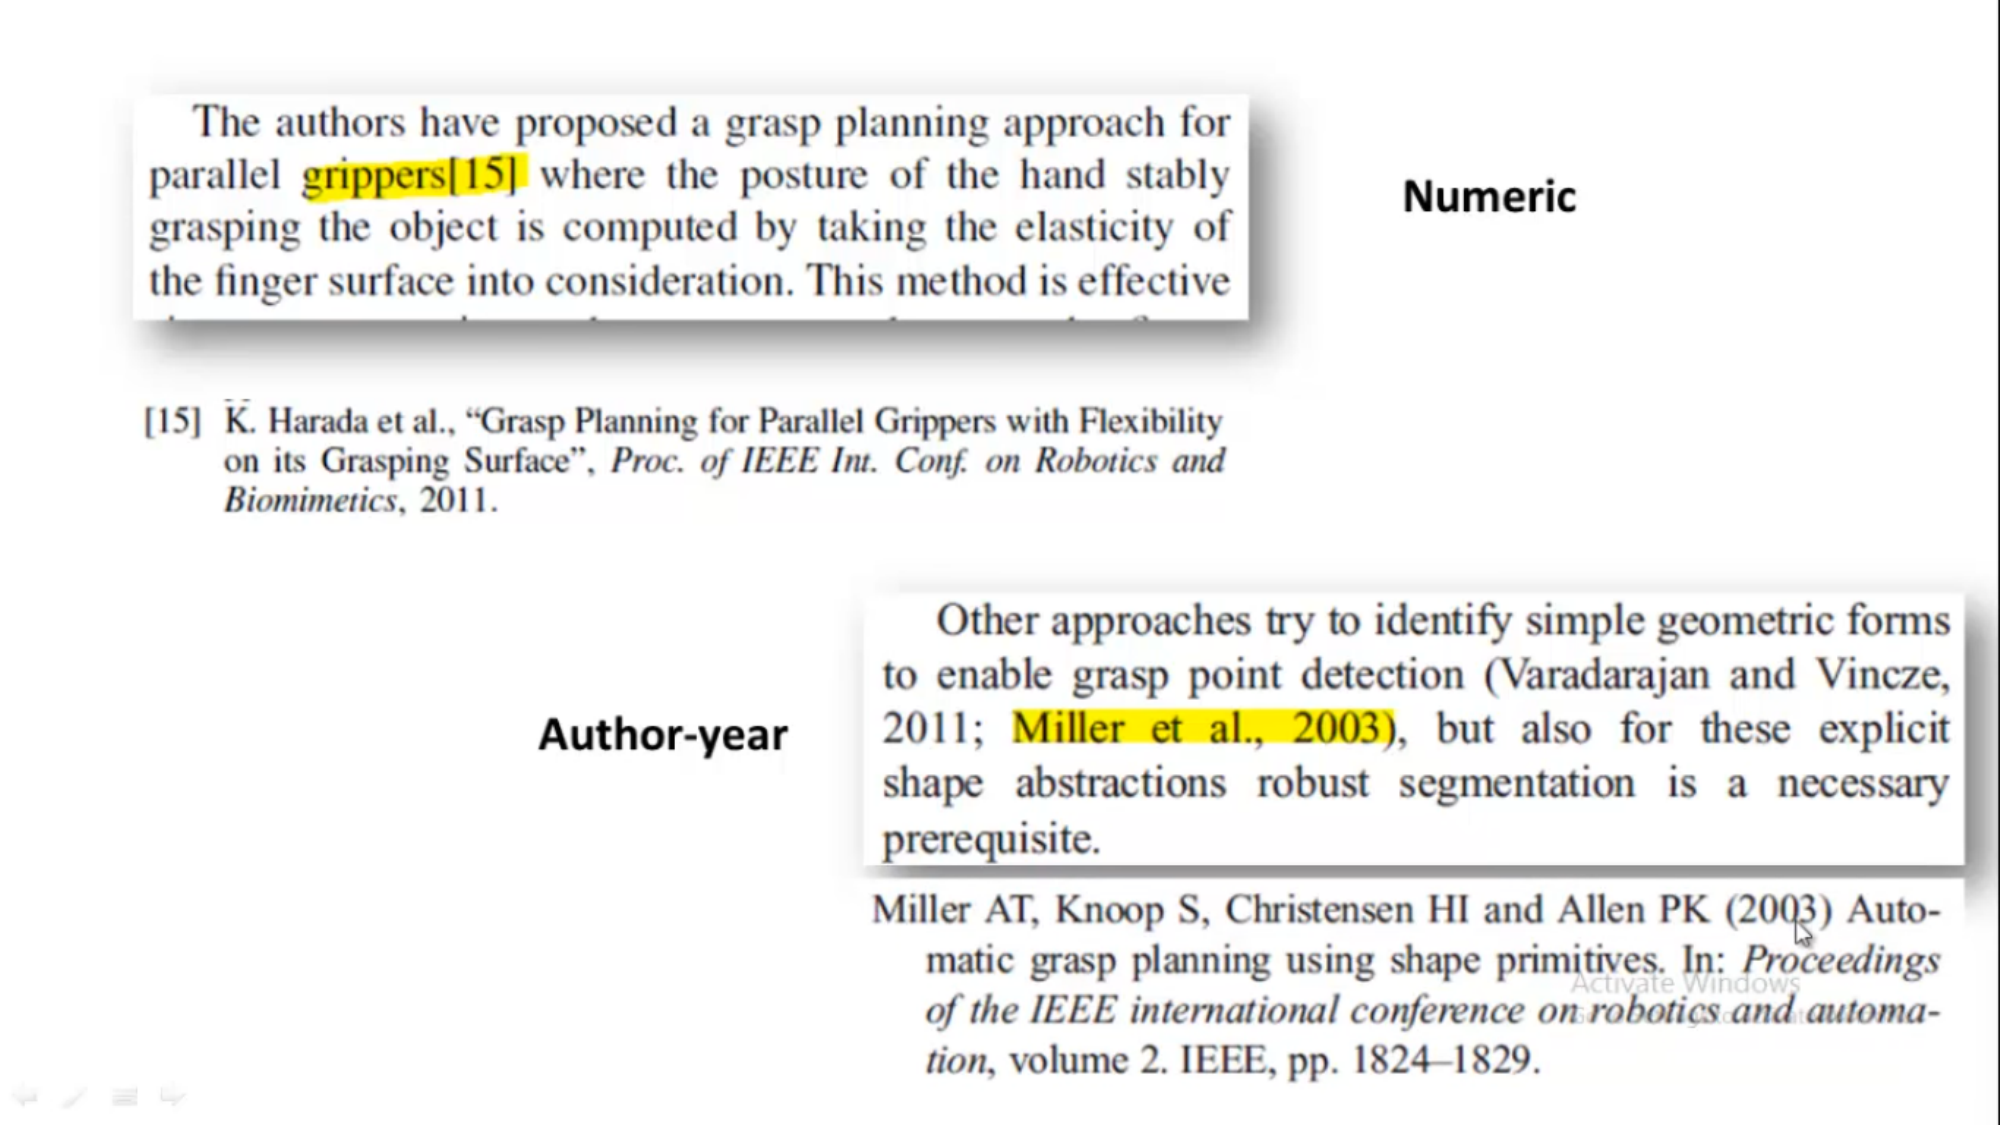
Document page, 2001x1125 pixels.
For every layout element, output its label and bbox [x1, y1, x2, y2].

list [0, 0, 2000, 1125]
